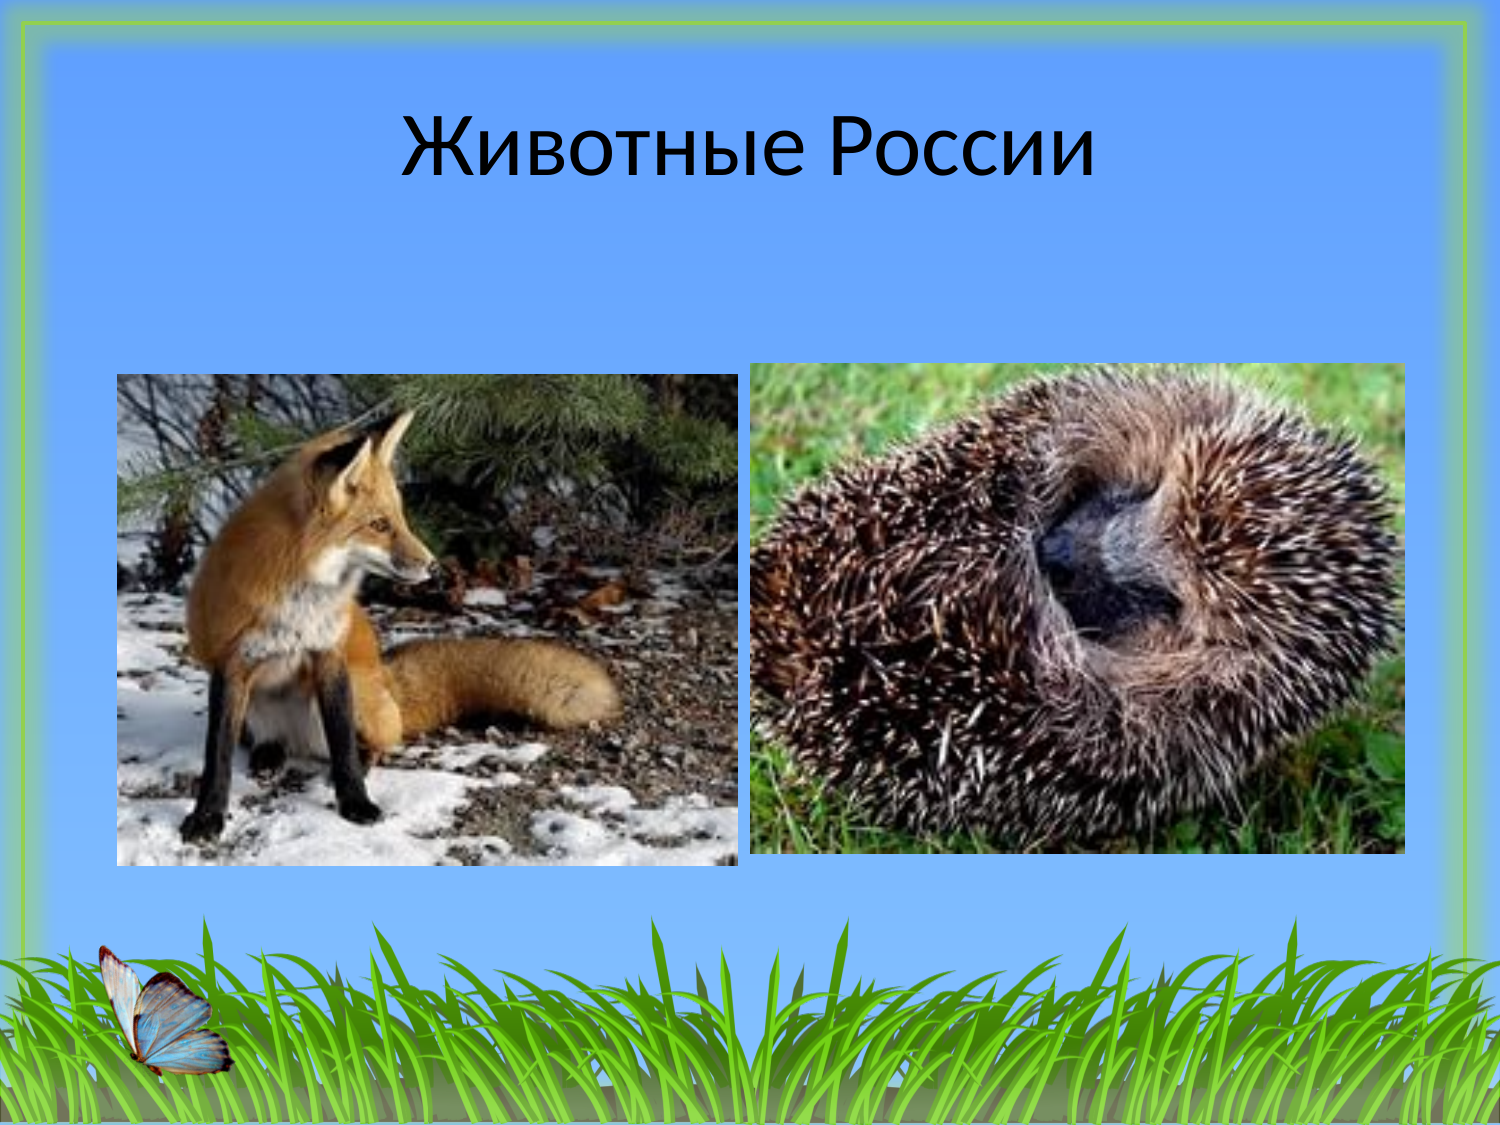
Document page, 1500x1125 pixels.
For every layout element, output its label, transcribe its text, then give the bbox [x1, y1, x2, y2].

title Животные России [75, 45, 1425, 233]
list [749, 362, 1405, 854]
picture [0, 913, 1500, 1125]
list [116, 374, 738, 866]
